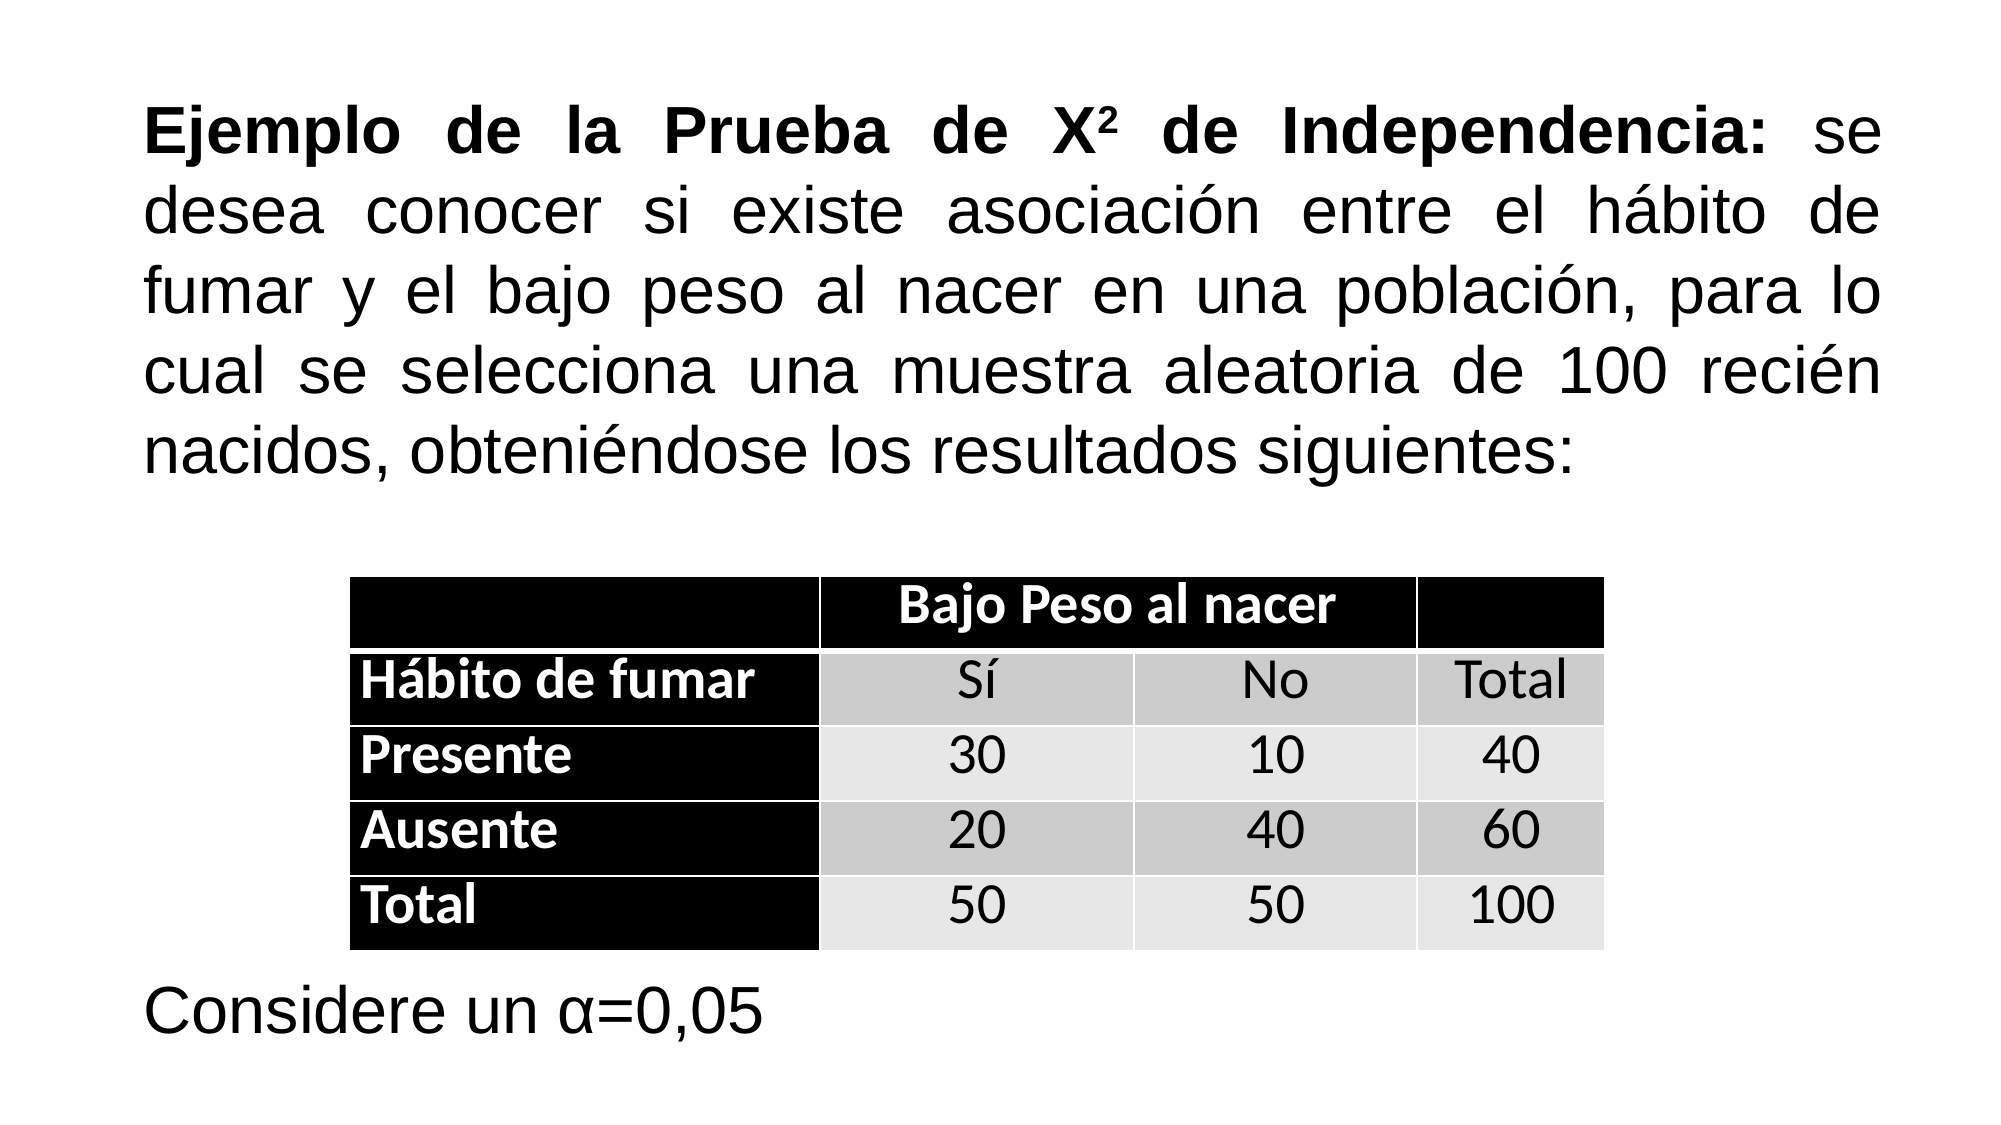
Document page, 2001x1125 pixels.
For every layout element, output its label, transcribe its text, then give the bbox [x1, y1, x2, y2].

table_cell 10 [1135, 727, 1416, 800]
table_cell 30 [821, 727, 1133, 800]
table_cell Total [1418, 654, 1604, 725]
table_cell Sí [821, 654, 1133, 725]
table_header [1418, 577, 1604, 648]
table_cell Hábito de fumar [350, 654, 819, 725]
table_cell 100 [1418, 877, 1604, 950]
table_cell Ausente [350, 802, 819, 875]
table_cell 50 [1135, 877, 1416, 950]
text_box Ejemplo de la Prueba de X2 de Independencia: se desea conocer si existe asociación entre el hábito de fumar y el bajo peso al nacer en una población, para lo cual se selecciona una muestra aleatoria de 100 recién nacidos, obteniéndose los resultados siguientes: Considere un α=0,05 [128, 79, 1899, 1125]
table_cell 40 [1418, 727, 1604, 800]
table_header [350, 577, 819, 648]
table_cell 50 [821, 877, 1133, 950]
table_cell 40 [1135, 802, 1416, 875]
table_cell Presente [350, 727, 819, 800]
table_cell 60 [1418, 802, 1604, 875]
table_cell 20 [821, 802, 1133, 875]
table_cell No [1135, 654, 1416, 725]
table_cell Total [350, 877, 819, 950]
table_header Bajo Peso al nacer [821, 577, 1416, 648]
